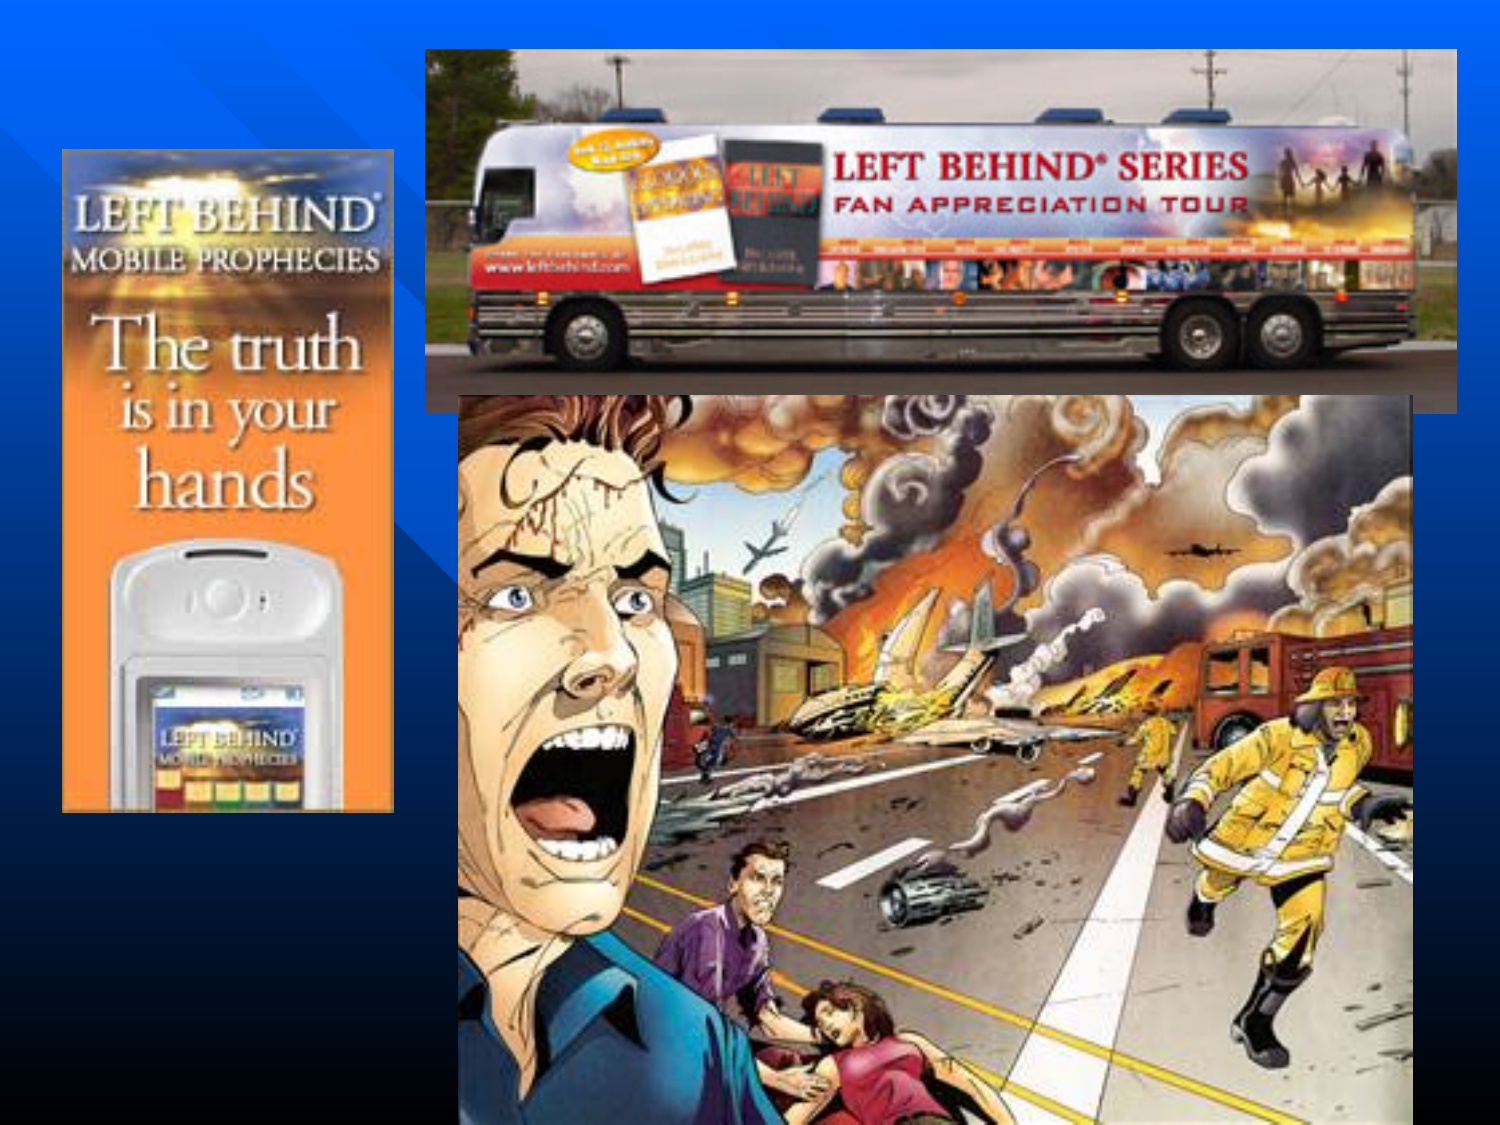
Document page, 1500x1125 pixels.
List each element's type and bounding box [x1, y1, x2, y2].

list [62, 149, 395, 813]
list [424, 49, 1457, 414]
list [458, 395, 1413, 1125]
